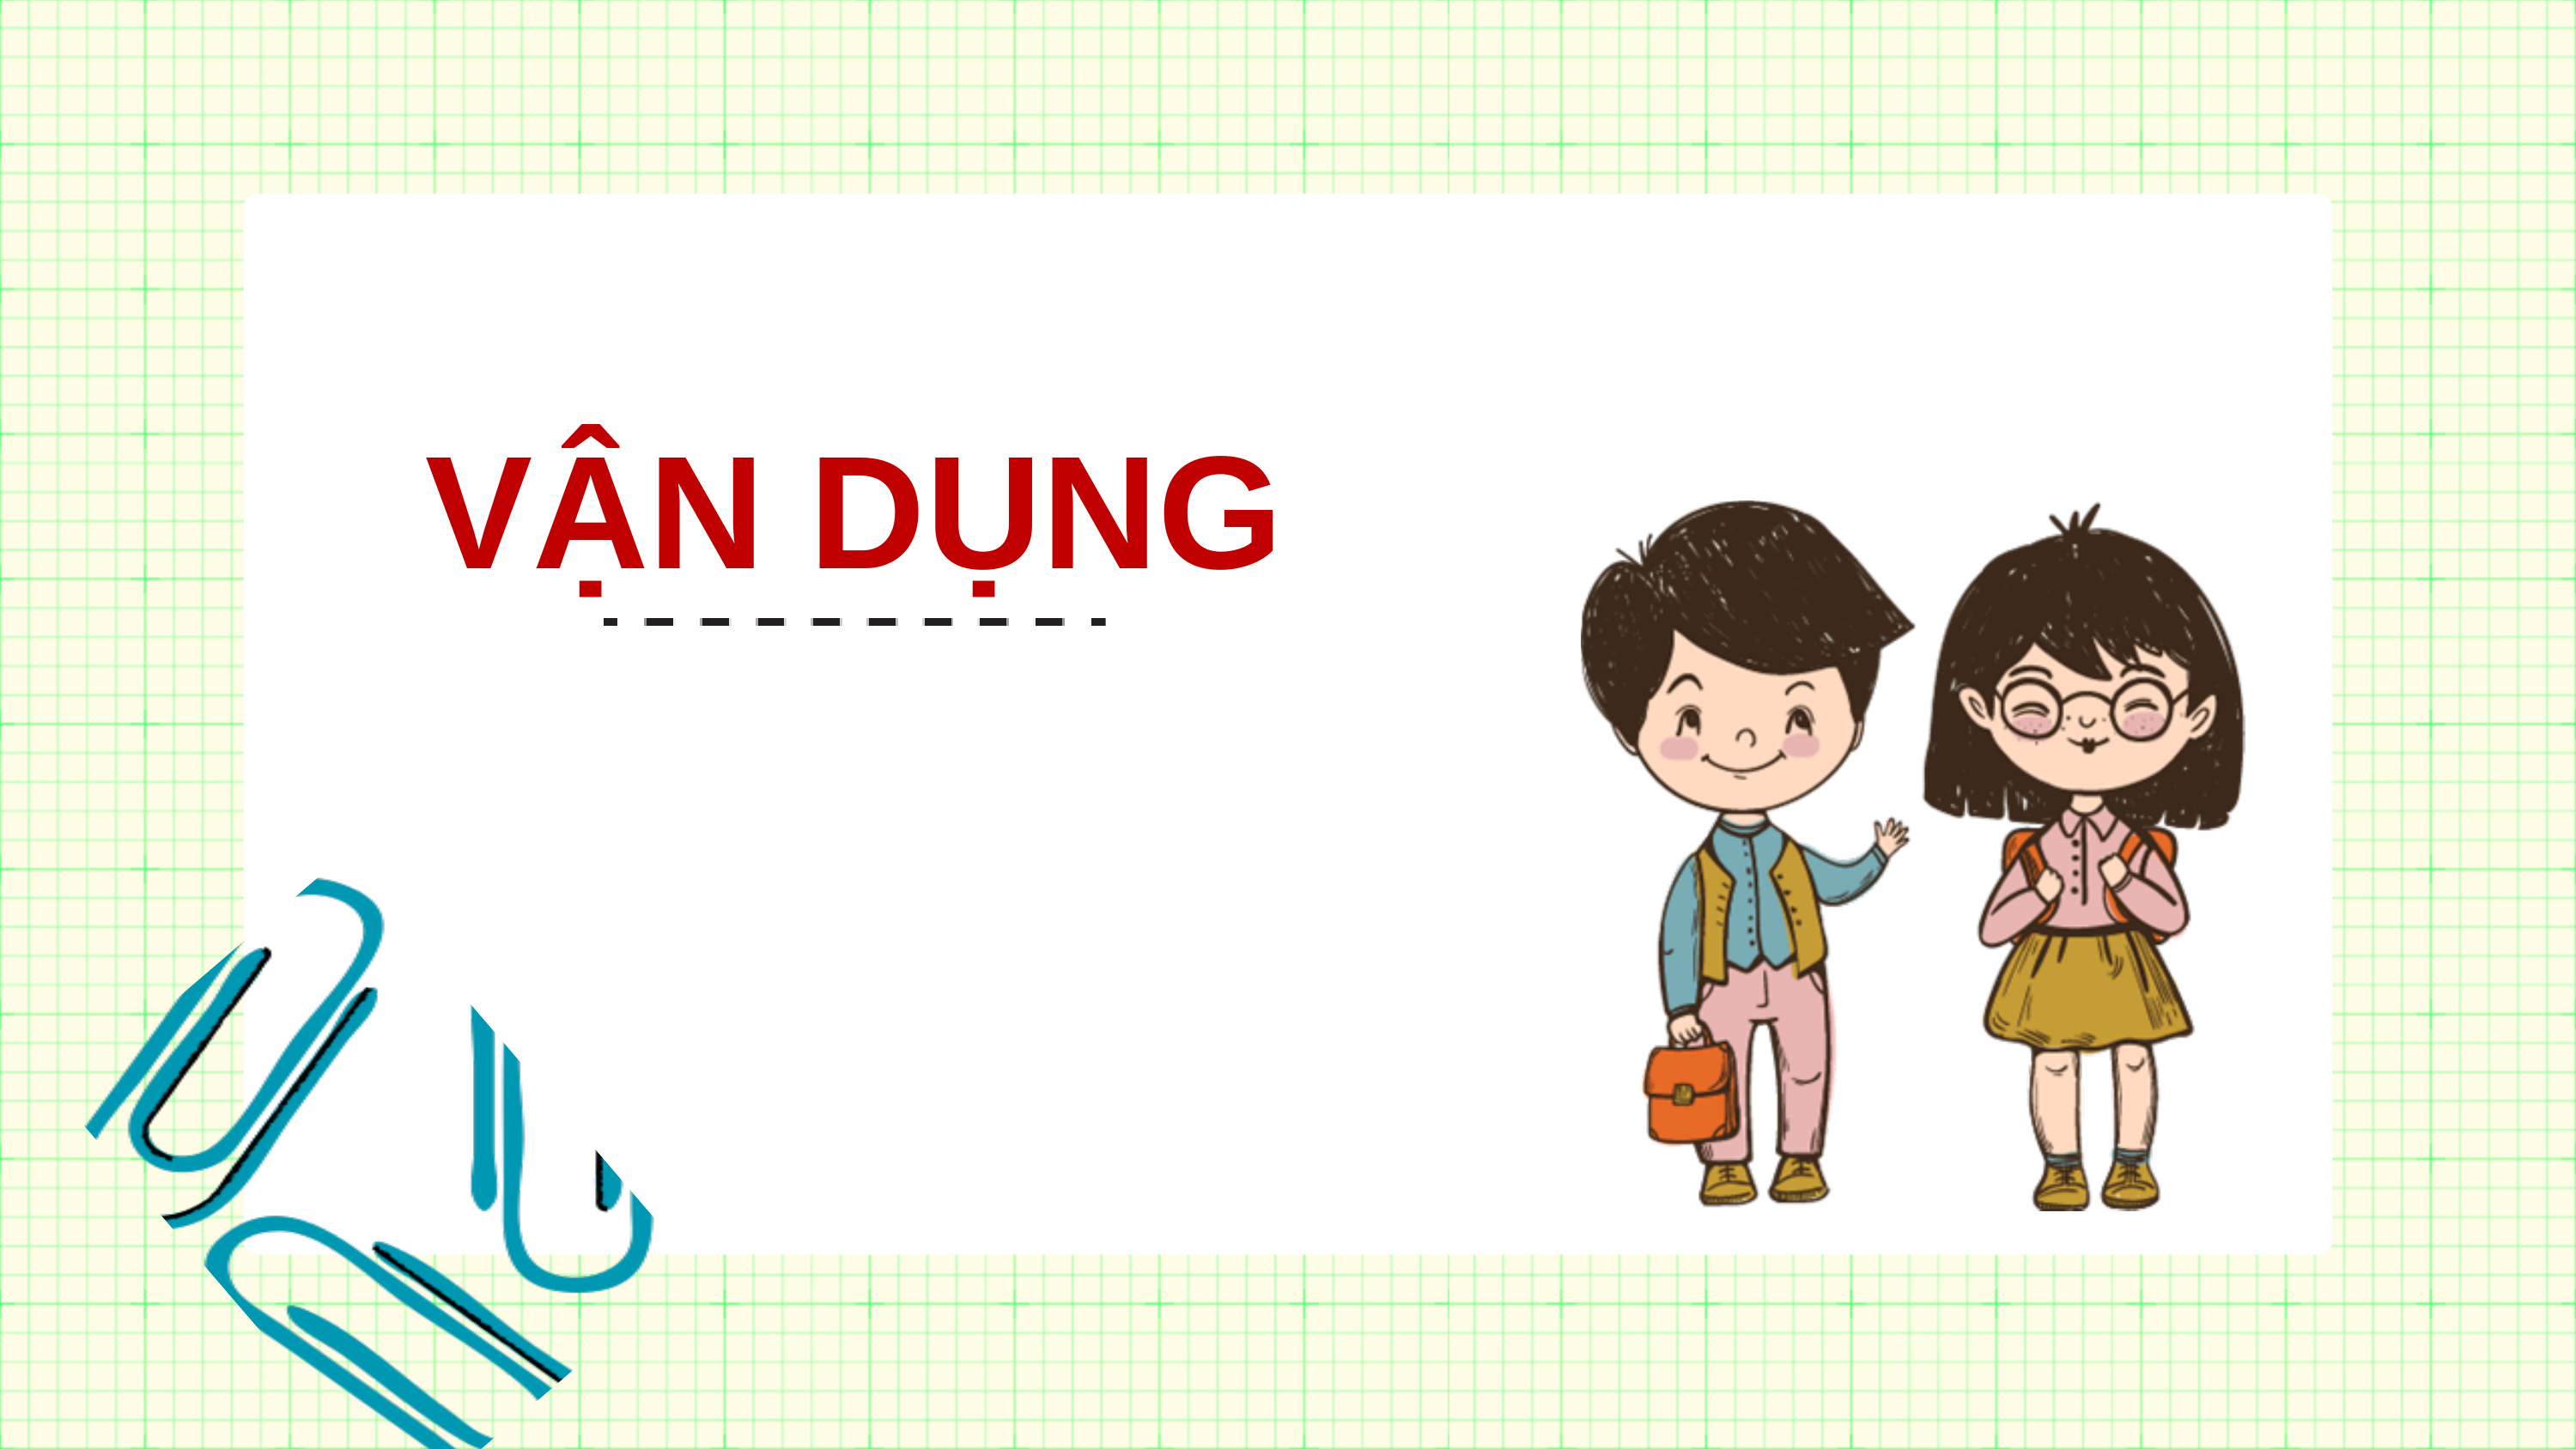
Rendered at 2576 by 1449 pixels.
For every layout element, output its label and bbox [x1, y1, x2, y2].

text_box [243, 167, 2333, 1256]
picture [1580, 500, 2245, 1211]
text_box [0, 0, 1449, 1449]
text_box [60, 945, 696, 1449]
text_box [1449, 0, 2576, 1449]
